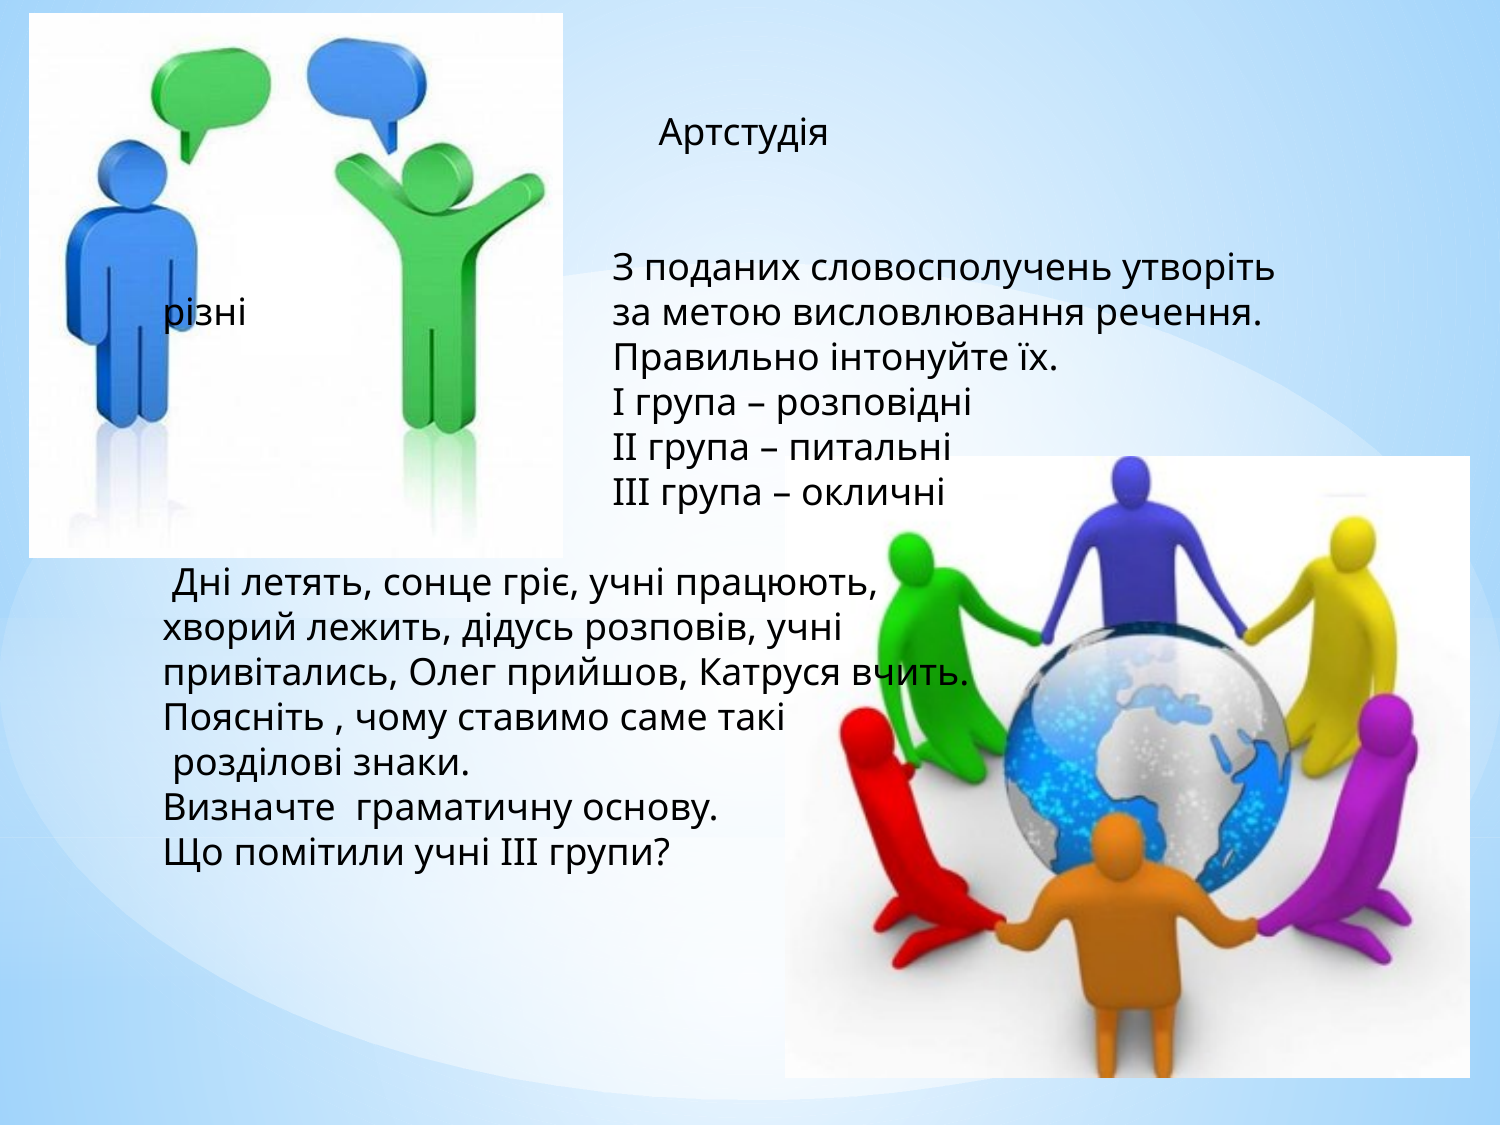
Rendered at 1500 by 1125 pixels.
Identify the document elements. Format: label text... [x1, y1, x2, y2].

picture [29, 13, 564, 558]
picture [785, 455, 1470, 1078]
text_box Артстудія ­ З поданих словосполучень утворіть різні за метою висловлювання речення. Правильно інтонуйте їх. І група – розповідні ІІ група – питальні ІІІ група – окличні Дні летять, сонце гріє, учні працюють, хворий лежить, дідусь розповів, учні привітались, Олег прийшов, Катруся вчить. ­Поясніть , чому ставимо саме такі розділові знаки. Визначте граматичну основу. ­Що помітили учні ІІІ групи? [147, 100, 1341, 881]
